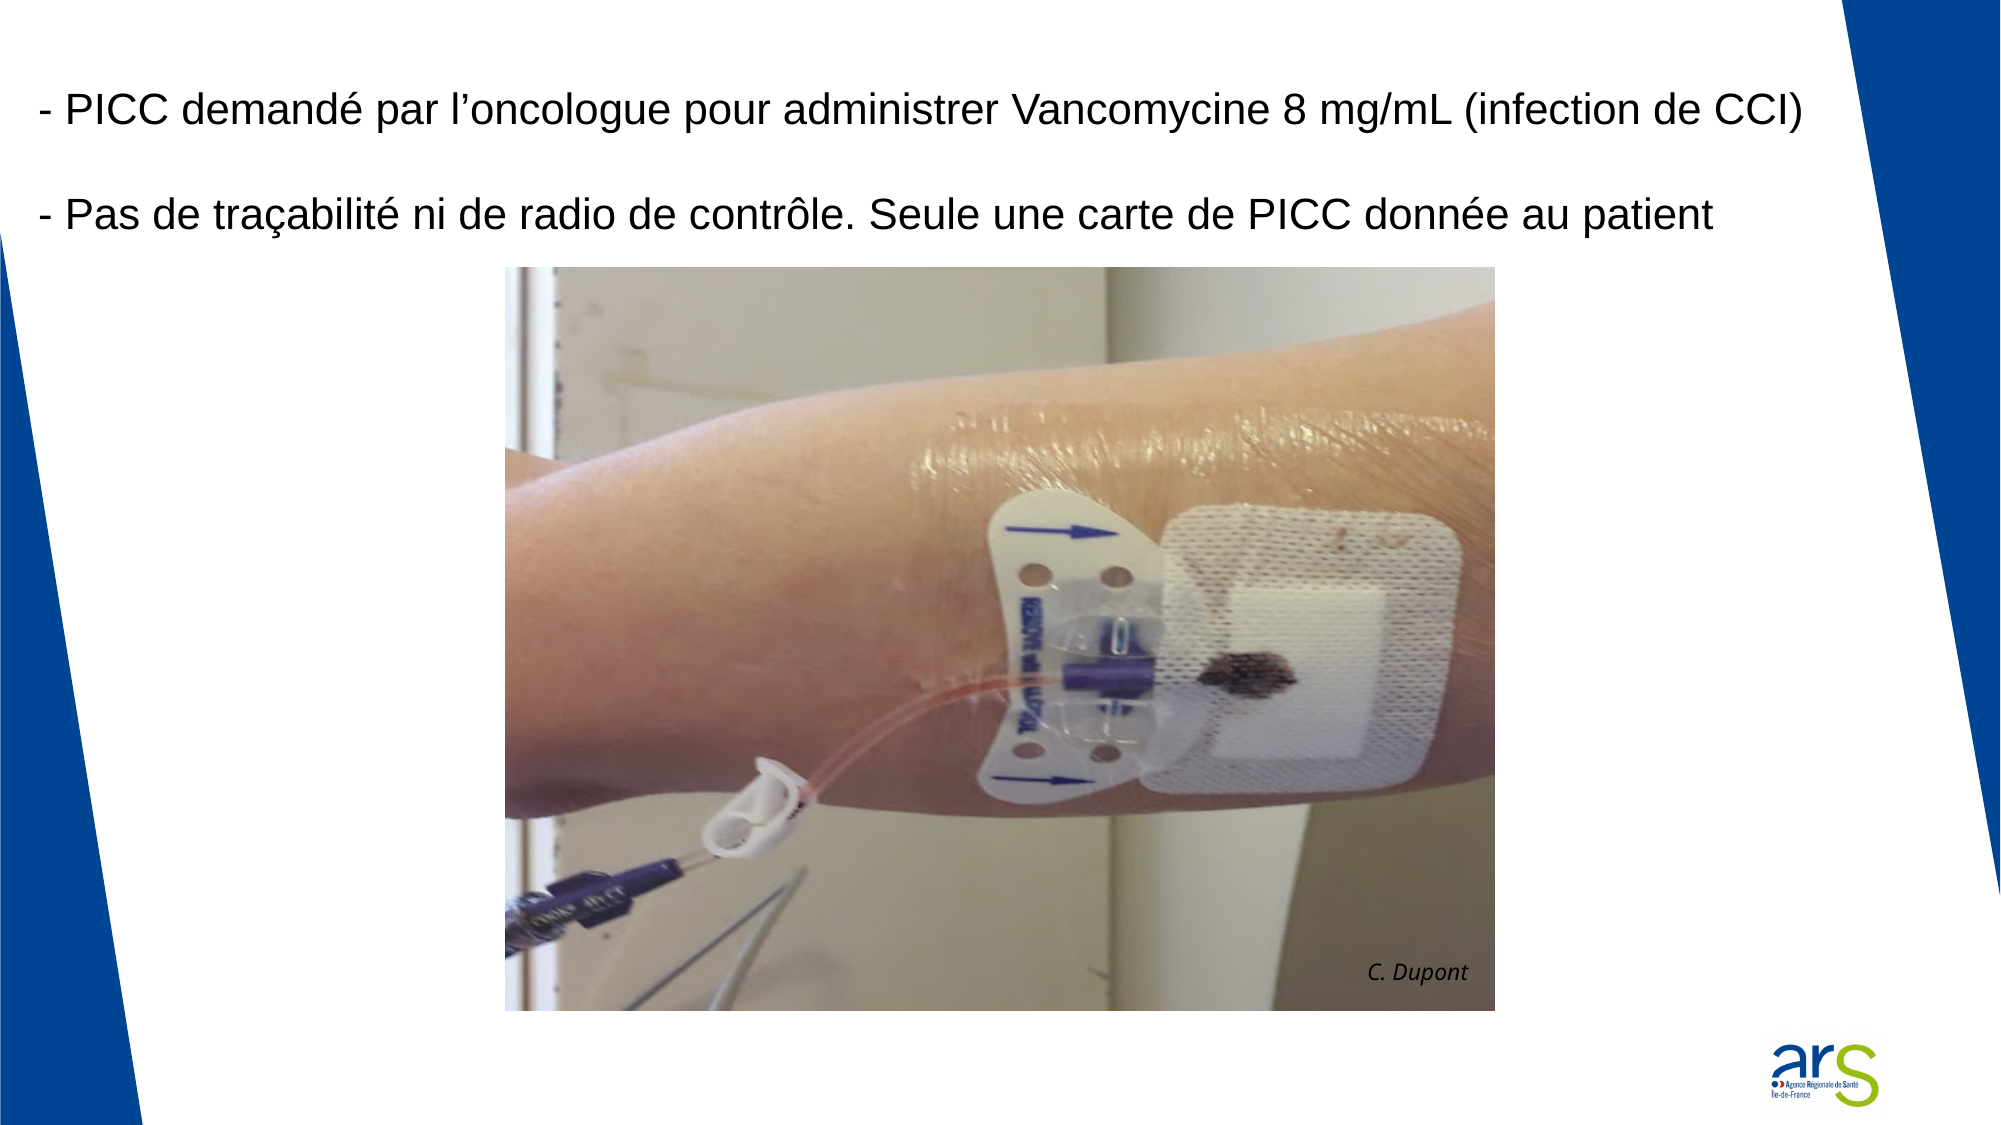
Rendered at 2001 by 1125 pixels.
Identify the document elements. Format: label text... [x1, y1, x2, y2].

picture [1761, 1031, 1888, 1120]
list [504, 267, 1496, 1011]
title - PICC demandé par l’oncologue pour administrer Vancomycine 8 mg/mL (infection de CCI) - Pas de traçabilité ni de radio de contrôle. Seule une carte de PICC donnée au patient [18, 70, 1861, 279]
